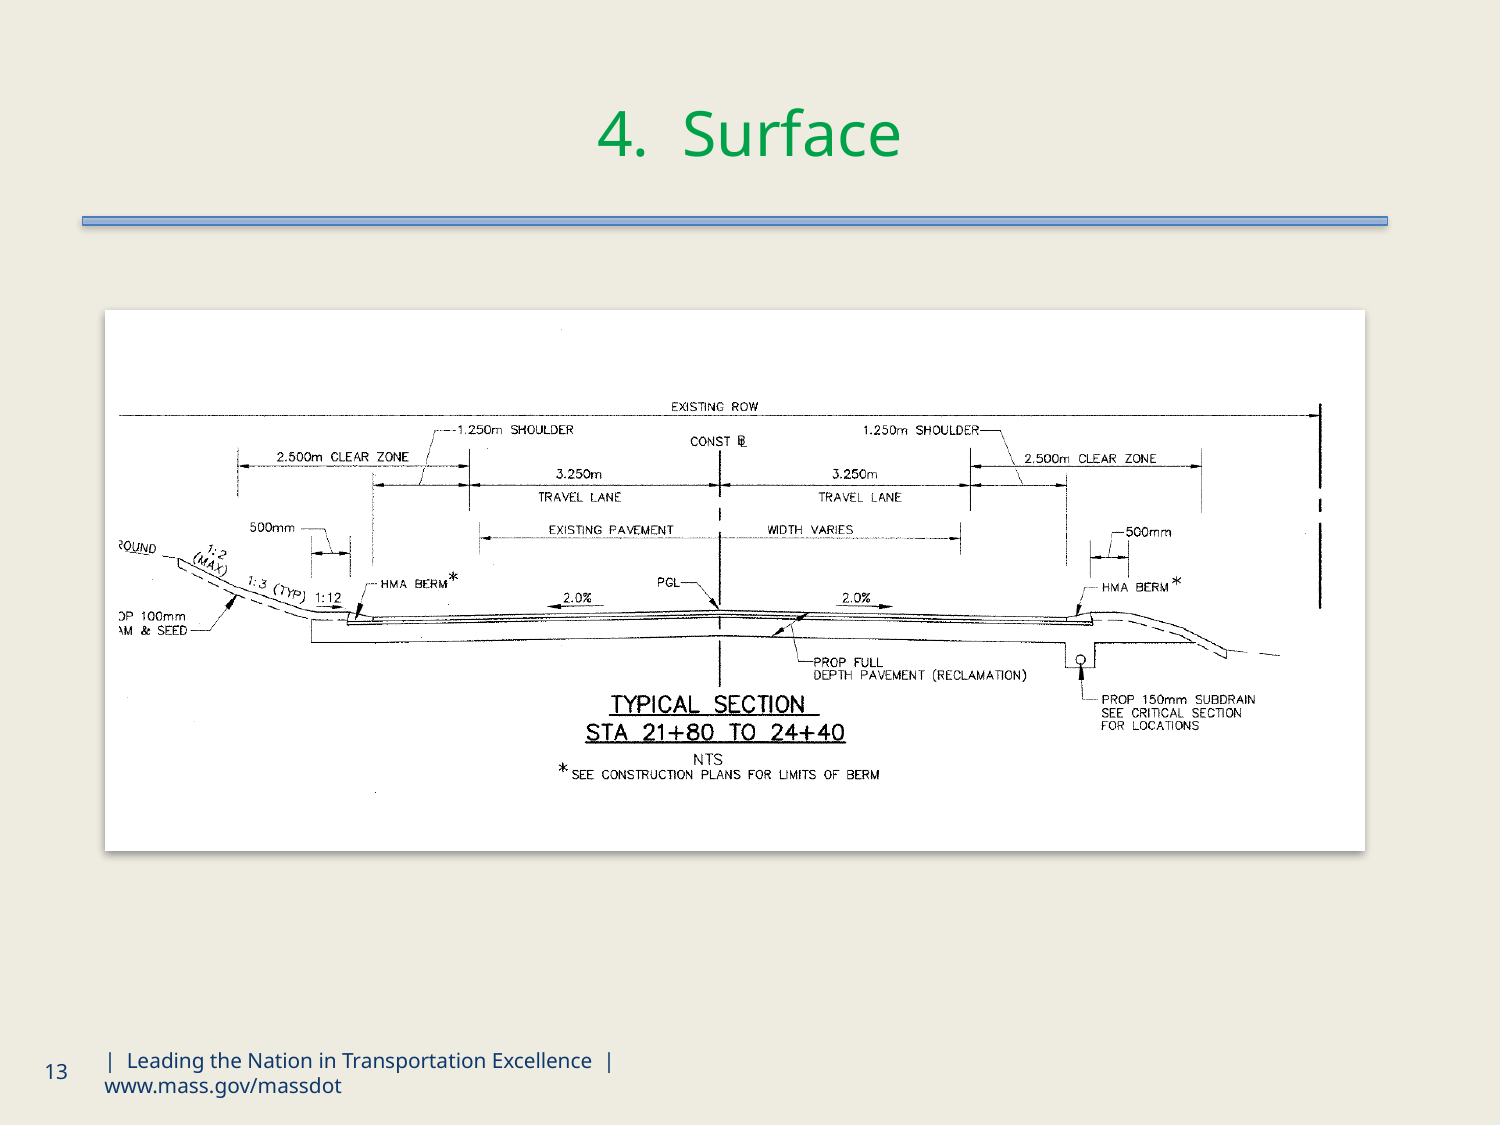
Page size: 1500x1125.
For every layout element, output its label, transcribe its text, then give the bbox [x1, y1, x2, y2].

text_box | Leading the Nation in Transportation Excellence | www.mass.gov/massdot [90, 1042, 868, 1103]
picture [118, 324, 1351, 837]
text_box [82, 216, 1388, 226]
title 4. Surface [75, 50, 1425, 213]
text_box 13 [29, 1042, 90, 1103]
